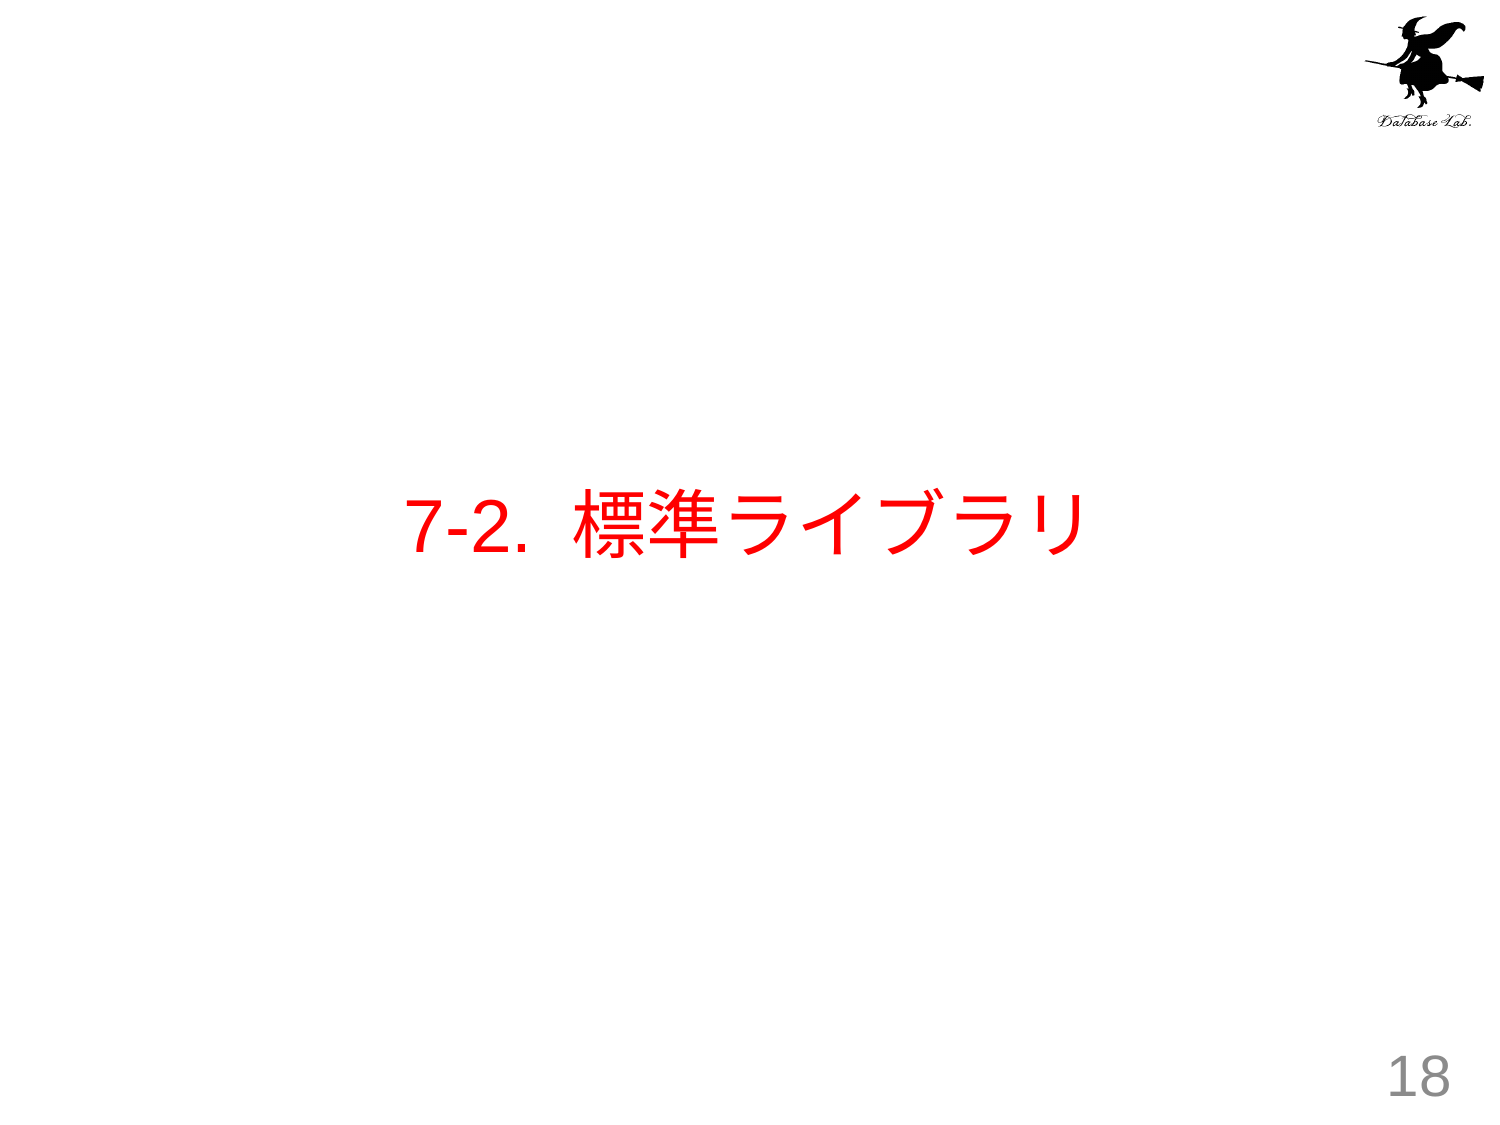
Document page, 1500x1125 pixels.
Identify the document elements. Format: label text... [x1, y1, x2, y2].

slide_number 18 [1129, 1042, 1467, 1103]
picture [1362, 14, 1486, 130]
title 7-2. 標準ライブラリ [112, 184, 1388, 576]
